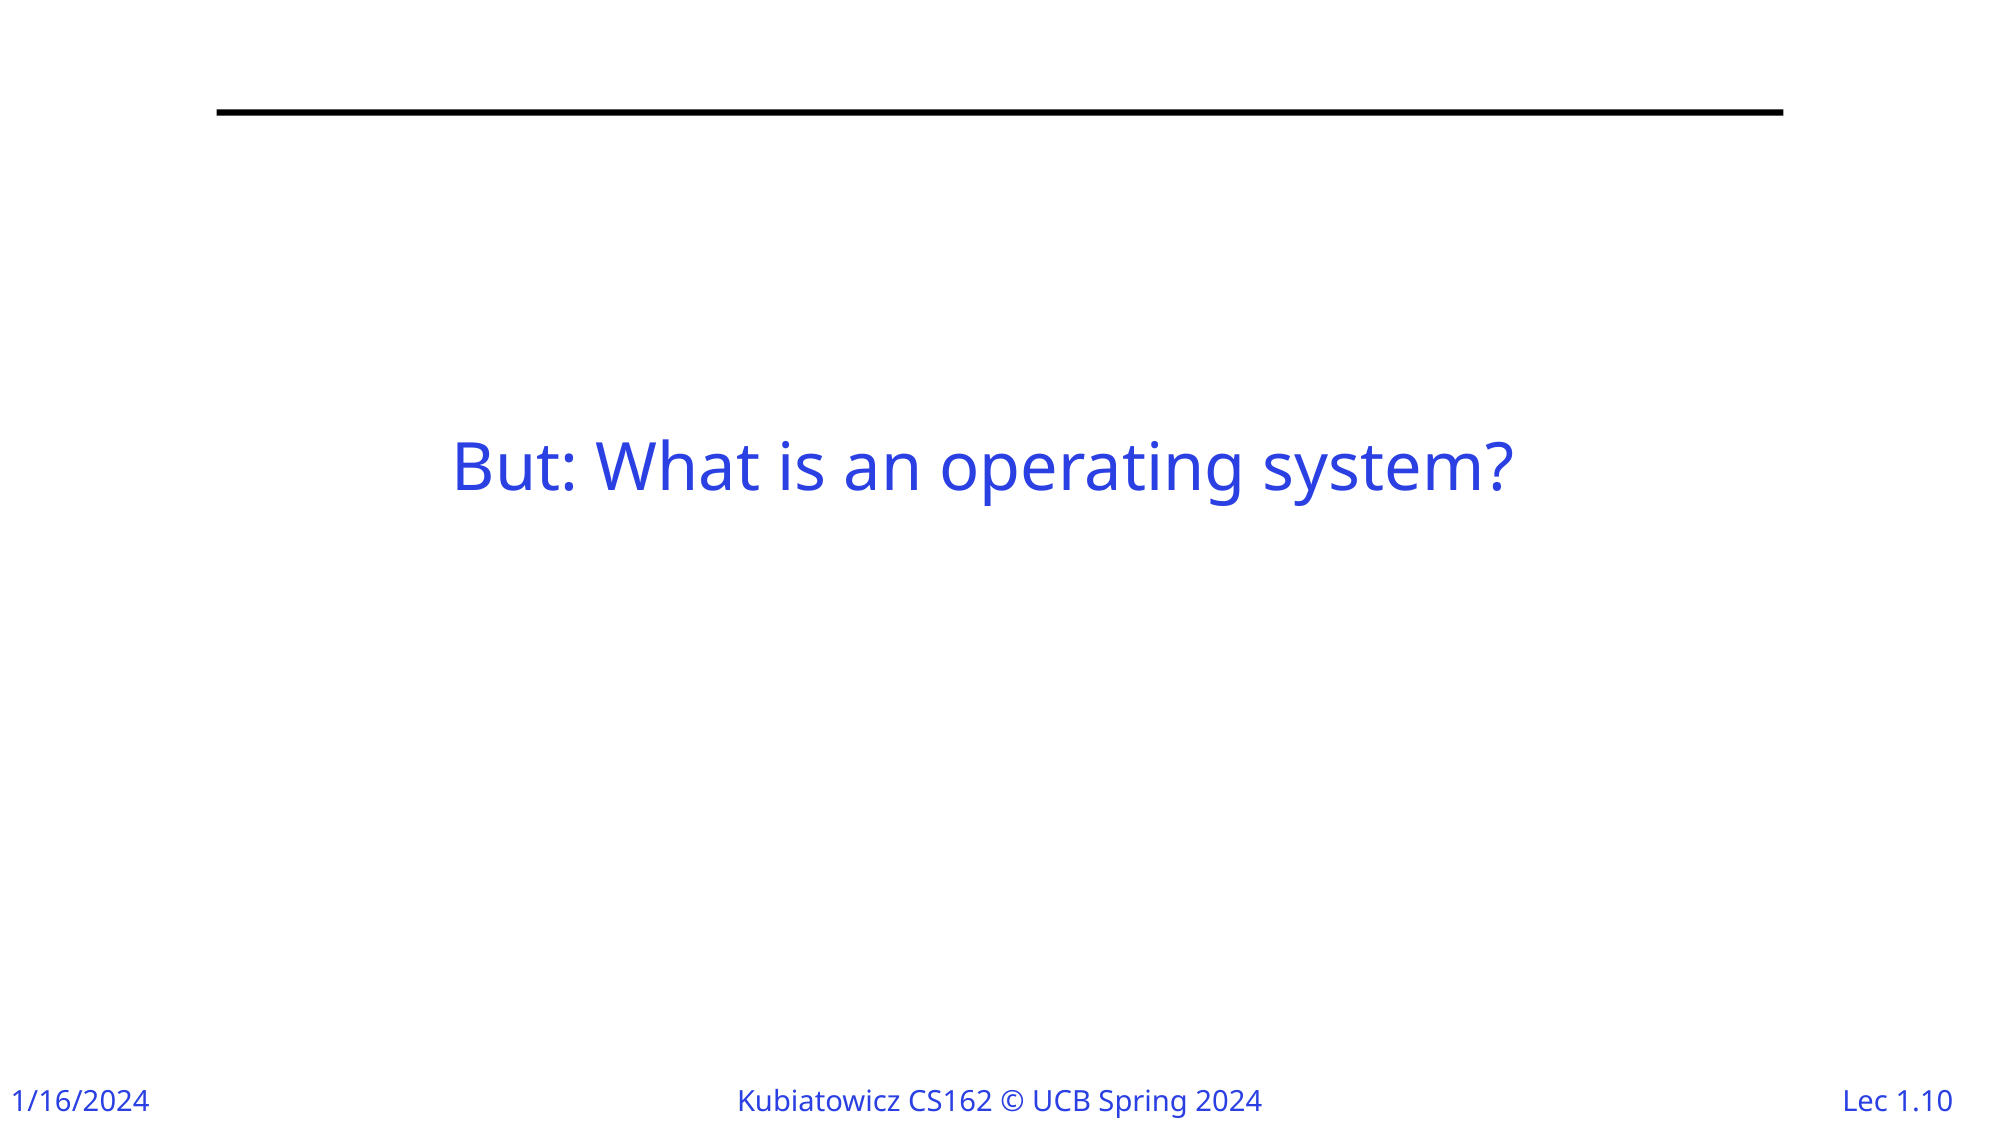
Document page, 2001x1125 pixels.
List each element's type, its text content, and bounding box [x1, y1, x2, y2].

title But: What is an operating system? [200, 425, 1767, 513]
